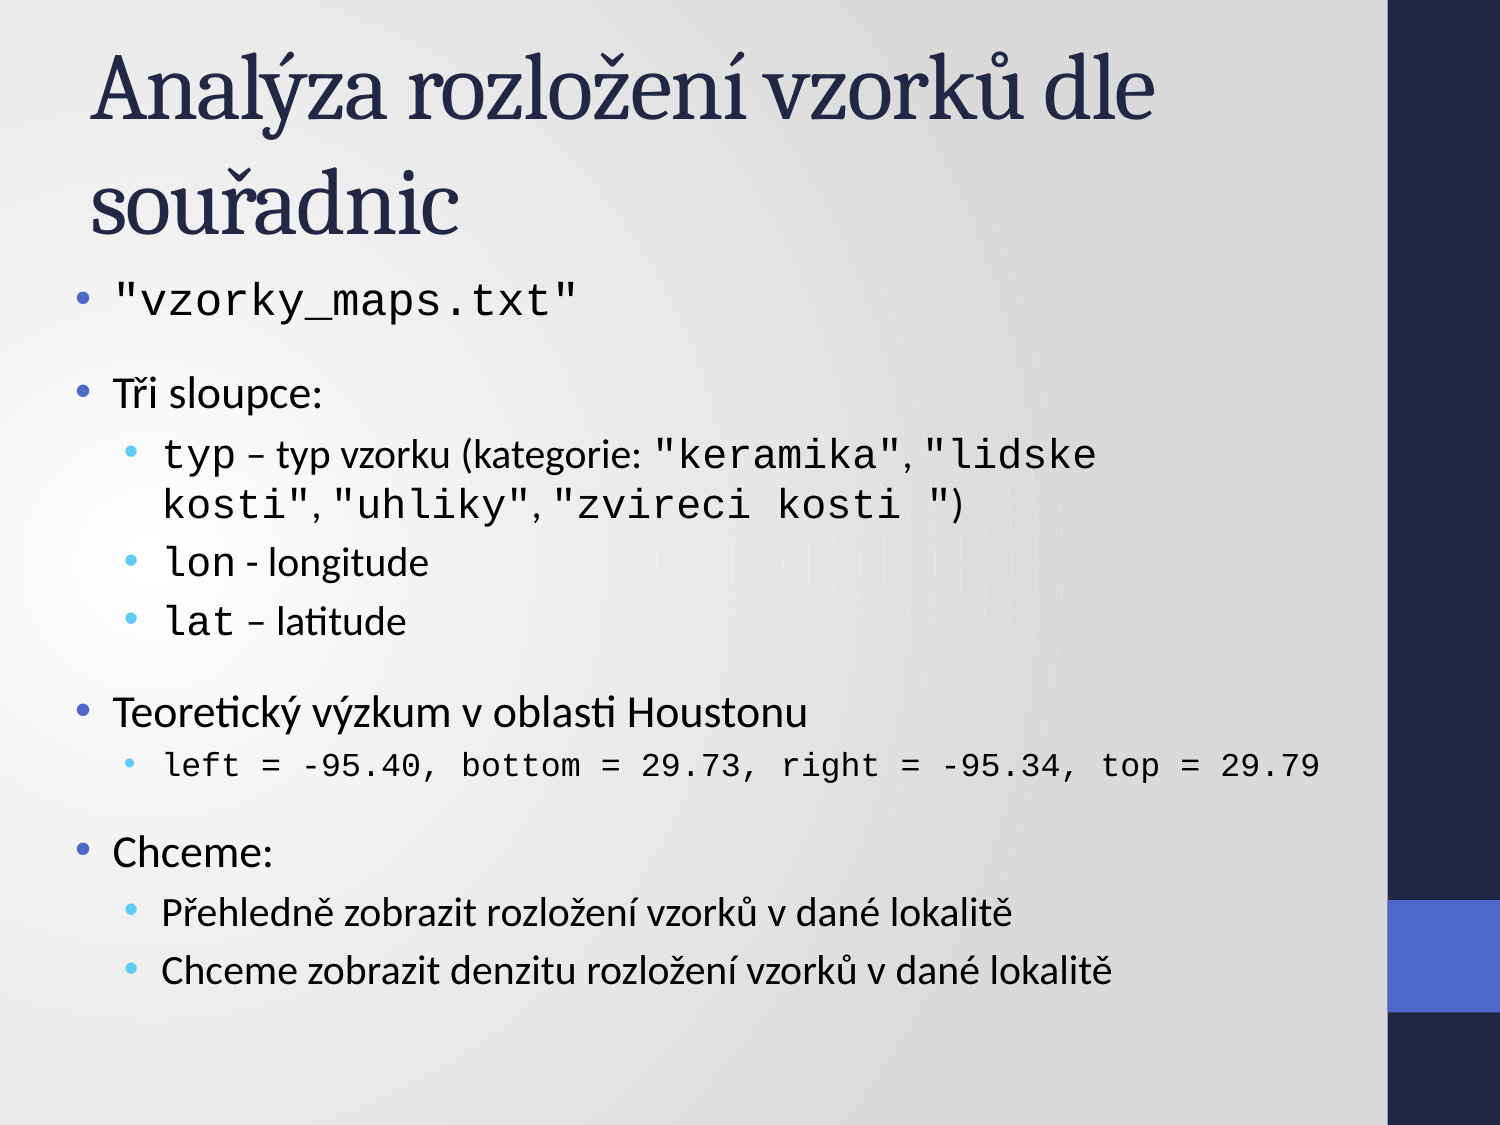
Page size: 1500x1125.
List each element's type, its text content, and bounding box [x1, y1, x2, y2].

list "vzorky_maps.txt" Tři sloupce: typ – typ vzorku (kategorie: "keramika", "lidske kosti", "uhliky", "zvireci kosti ") lon - longitude lat – latitude Teoretický výzkum v oblasti Houstonu left = -95.40, bottom = 29.73, right = -95.34, top = 29.79 Chceme: Přehledně zobrazit rozložení vzorků v dané lokalitě Chceme zobrazit denzitu rozložení vzorků v dané lokalitě [41, 262, 1365, 1094]
title Analýza rozložení vzorků dle souřadnic [75, 45, 1325, 233]
